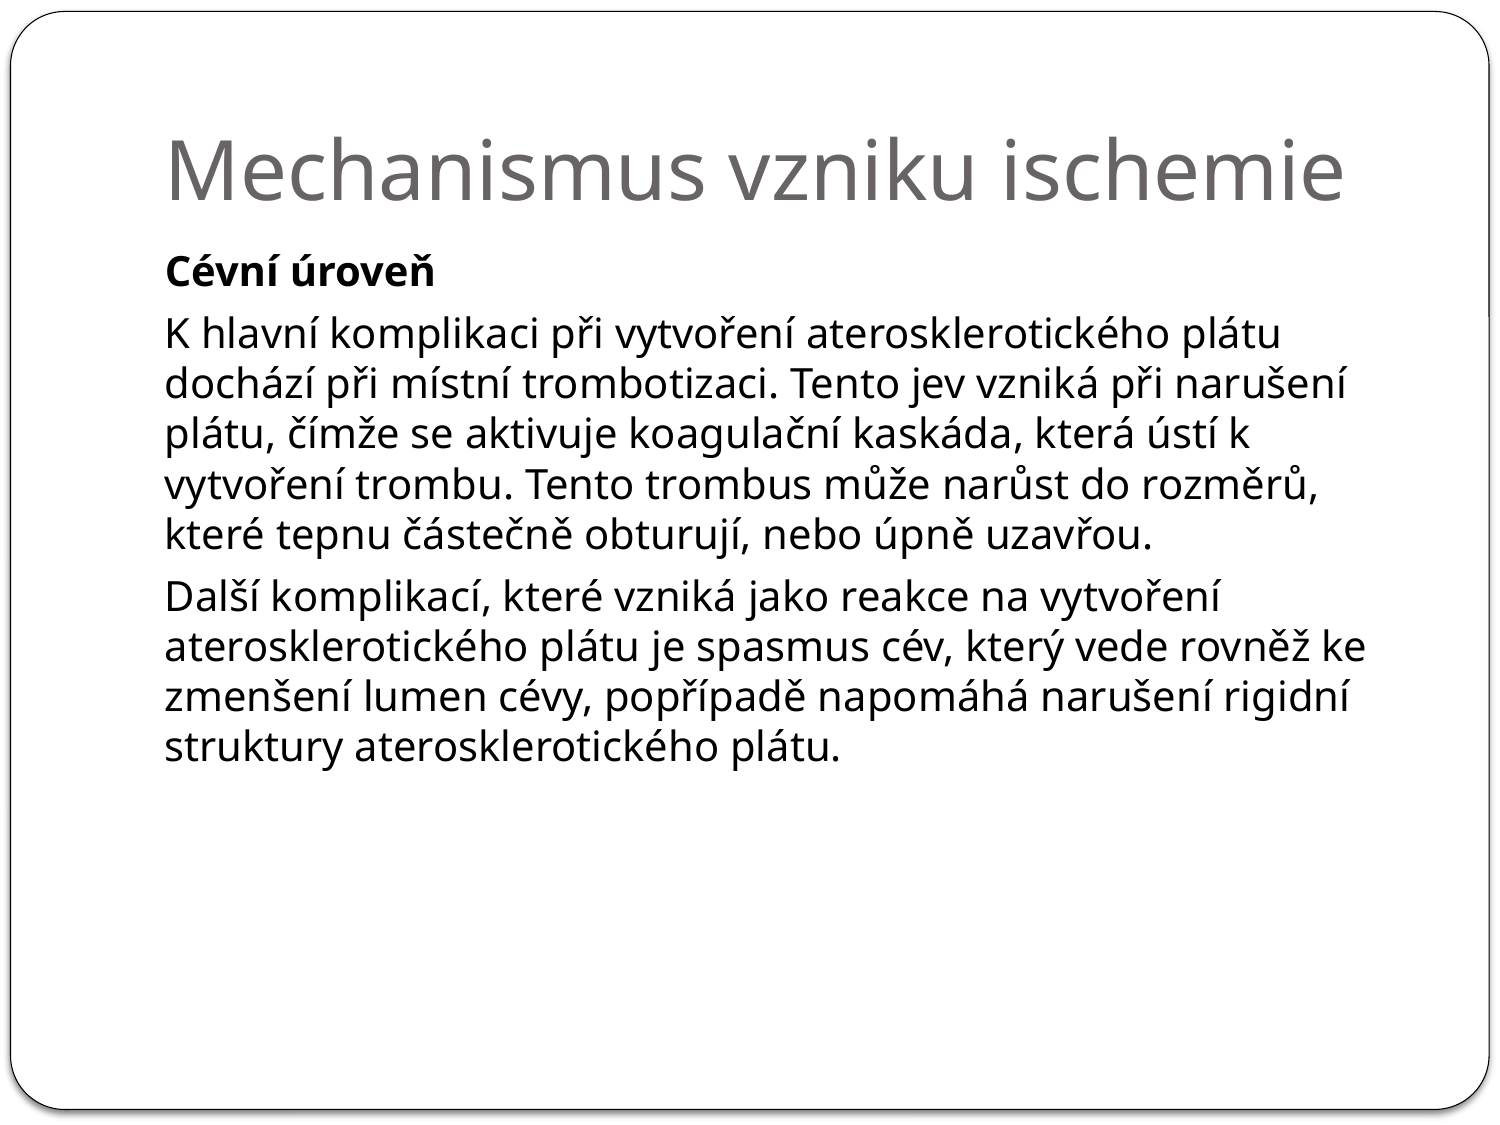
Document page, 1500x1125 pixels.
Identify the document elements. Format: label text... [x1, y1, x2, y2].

title Mechanismus vzniku ischemie [150, 45, 1425, 233]
list Cévní úroveň K hlavní komplikaci při vytvoření aterosklerotického plátu dochází při místní trombotizaci. Tento jev vzniká při narušení plátu, čímže se aktivuje koagulační kaskáda, která ústí k vytvoření trombu. Tento trombus může narůst do rozměrů, které tepnu částečně obturují, nebo úpně uzavřou. Další komplikací, které vzniká jako reakce na vytvoření aterosklerotického plátu je spasmus cév, který vede rovněž ke zmenšení lumen cévy, popřípadě napomáhá narušení rigidní struktury aterosklerotického plátu. [150, 237, 1425, 988]
